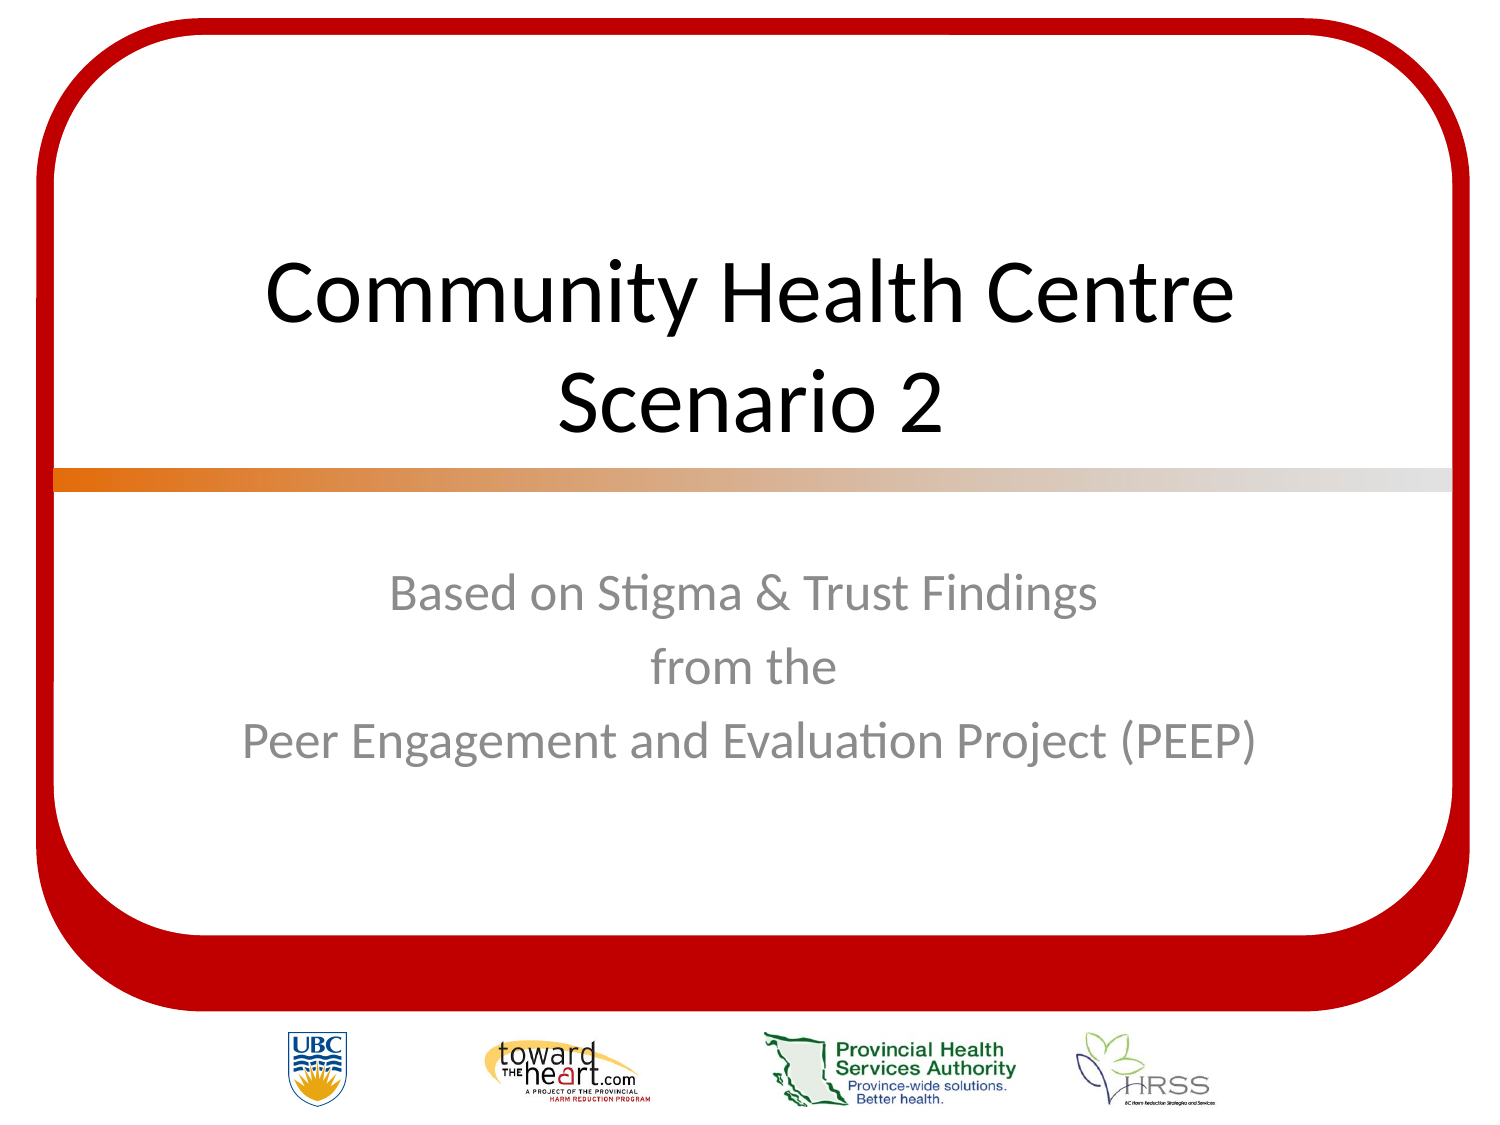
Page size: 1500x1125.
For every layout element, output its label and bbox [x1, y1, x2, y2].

text_box [288, 1031, 1218, 1113]
text_box [35, 17, 1470, 1012]
